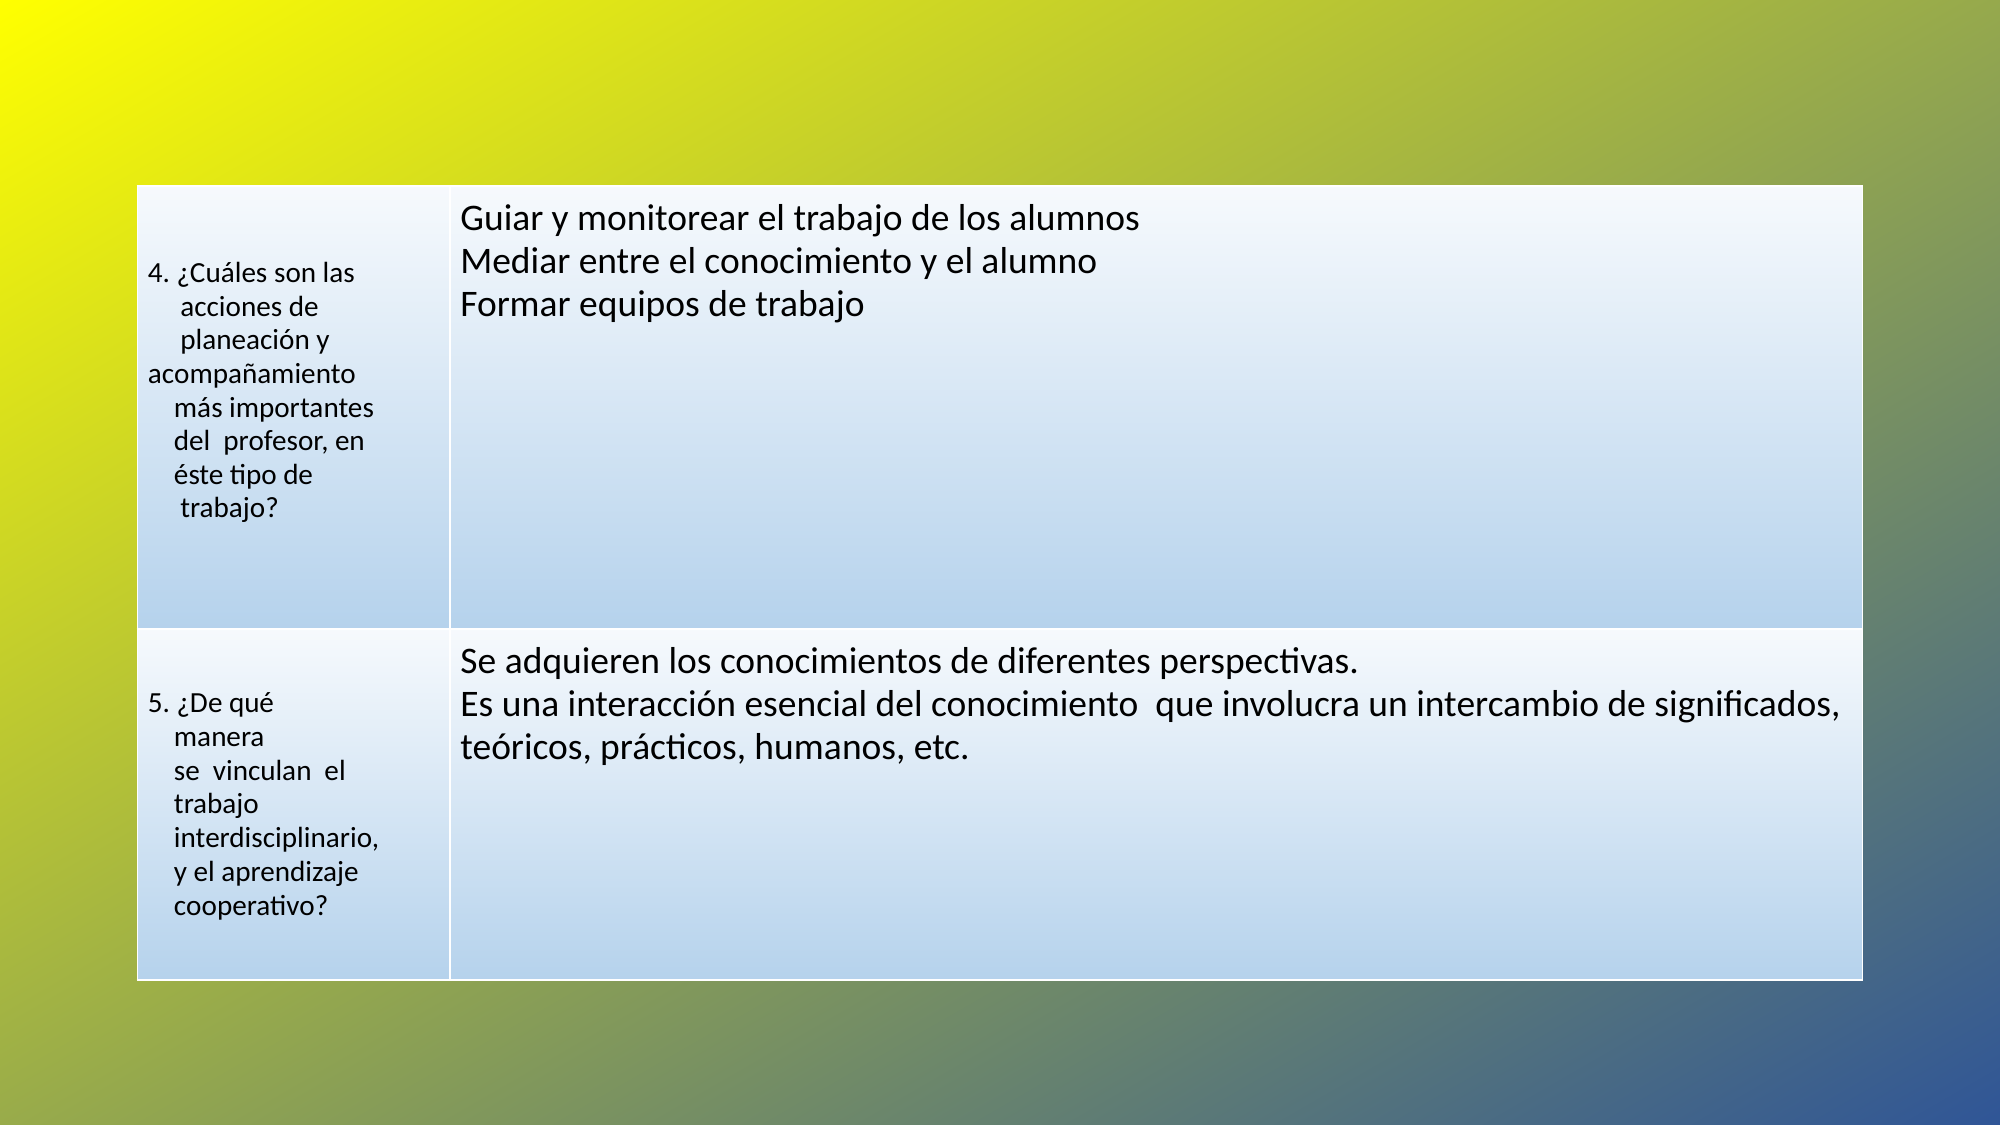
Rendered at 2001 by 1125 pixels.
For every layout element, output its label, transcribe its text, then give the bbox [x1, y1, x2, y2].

table_header 4. ¿Cuáles son las acciones de planeación y acompañamiento más importantes del profesor, en éste tipo de trabajo? [138, 187, 449, 628]
table_cell 5. ¿De qué manera se vinculan el trabajo interdisciplinario, y el aprendizaje cooperativo? [138, 630, 449, 979]
table_header Guiar y monitorear el trabajo de los alumnos Mediar entre el conocimiento y el alumno Formar equipos de trabajo [451, 187, 1862, 628]
table_cell Se adquieren los conocimientos de diferentes perspectivas. Es una interacción esencial del conocimiento que involucra un intercambio de significados, teóricos, prácticos, humanos, etc. [451, 630, 1862, 979]
